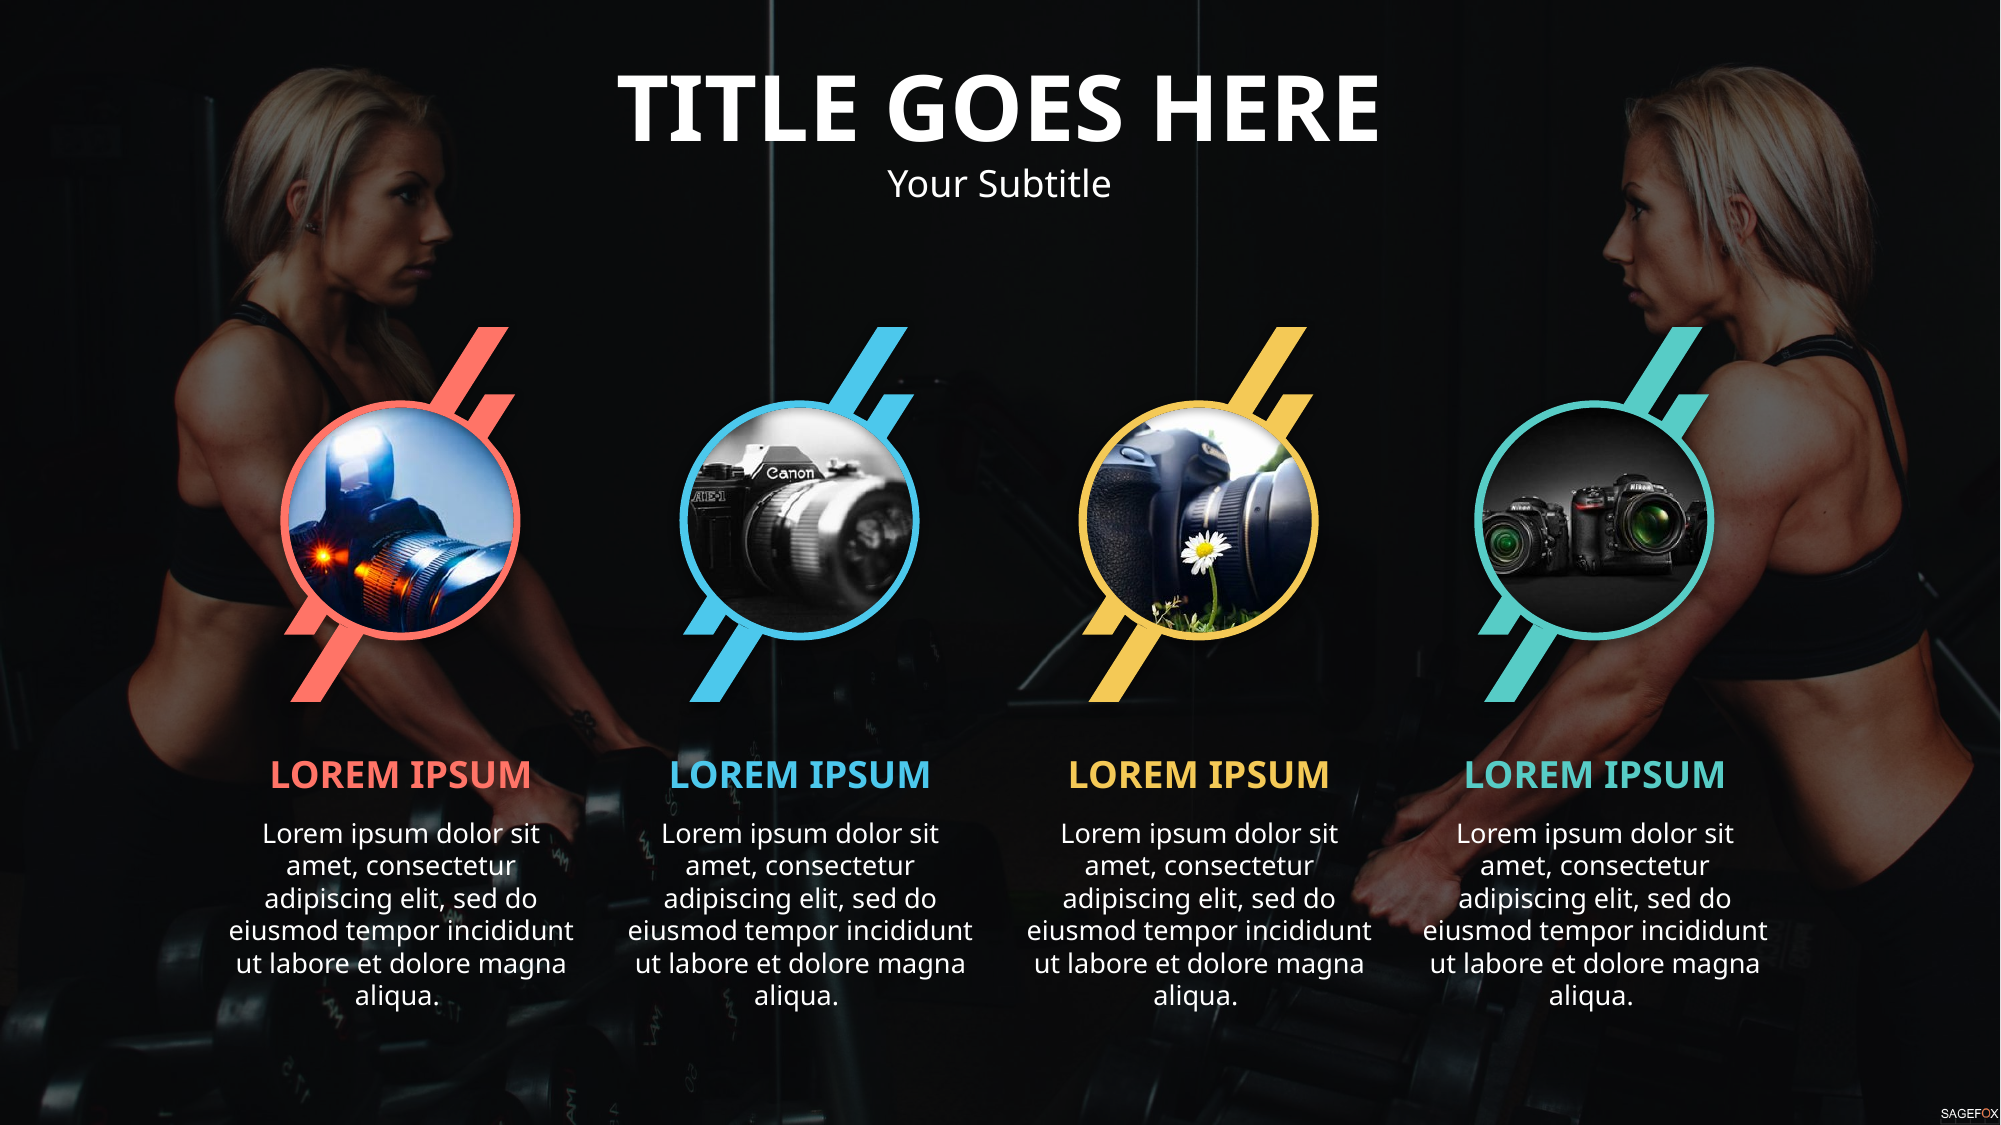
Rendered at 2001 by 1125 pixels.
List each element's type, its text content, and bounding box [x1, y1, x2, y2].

picture [0, 0, 2001, 1125]
text_box LOREM IPSUM Lorem ipsum dolor sit amet, consectetur adipiscing elit, sed do eiusmod tempor incididunt ut labore et dolore magna aliqua. [1015, 746, 1383, 1017]
text_box LOREM IPSUM Lorem ipsum dolor sit amet, consectetur adipiscing elit, sed do eiusmod tempor incididunt ut labore et dolore magna aliqua. [217, 746, 585, 1017]
text_box [293, 419, 506, 631]
text_box LOREM IPSUM Lorem ipsum dolor sit amet, consectetur adipiscing elit, sed do eiusmod tempor incididunt ut labore et dolore magna aliqua. [1411, 746, 1779, 1017]
text_box [1487, 419, 1700, 631]
text_box [279, 326, 522, 704]
text_box [694, 419, 907, 631]
text_box LOREM IPSUM Lorem ipsum dolor sit amet, consectetur adipiscing elit, sed do eiusmod tempor incididunt ut labore et dolore magna aliqua. [616, 746, 984, 1017]
text_box [1473, 326, 1716, 704]
text_box [1092, 419, 1304, 631]
text_box TITLE GOES HERE Your Subtitle [548, 42, 1452, 212]
text_box [1077, 326, 1320, 704]
text_box [678, 326, 921, 704]
